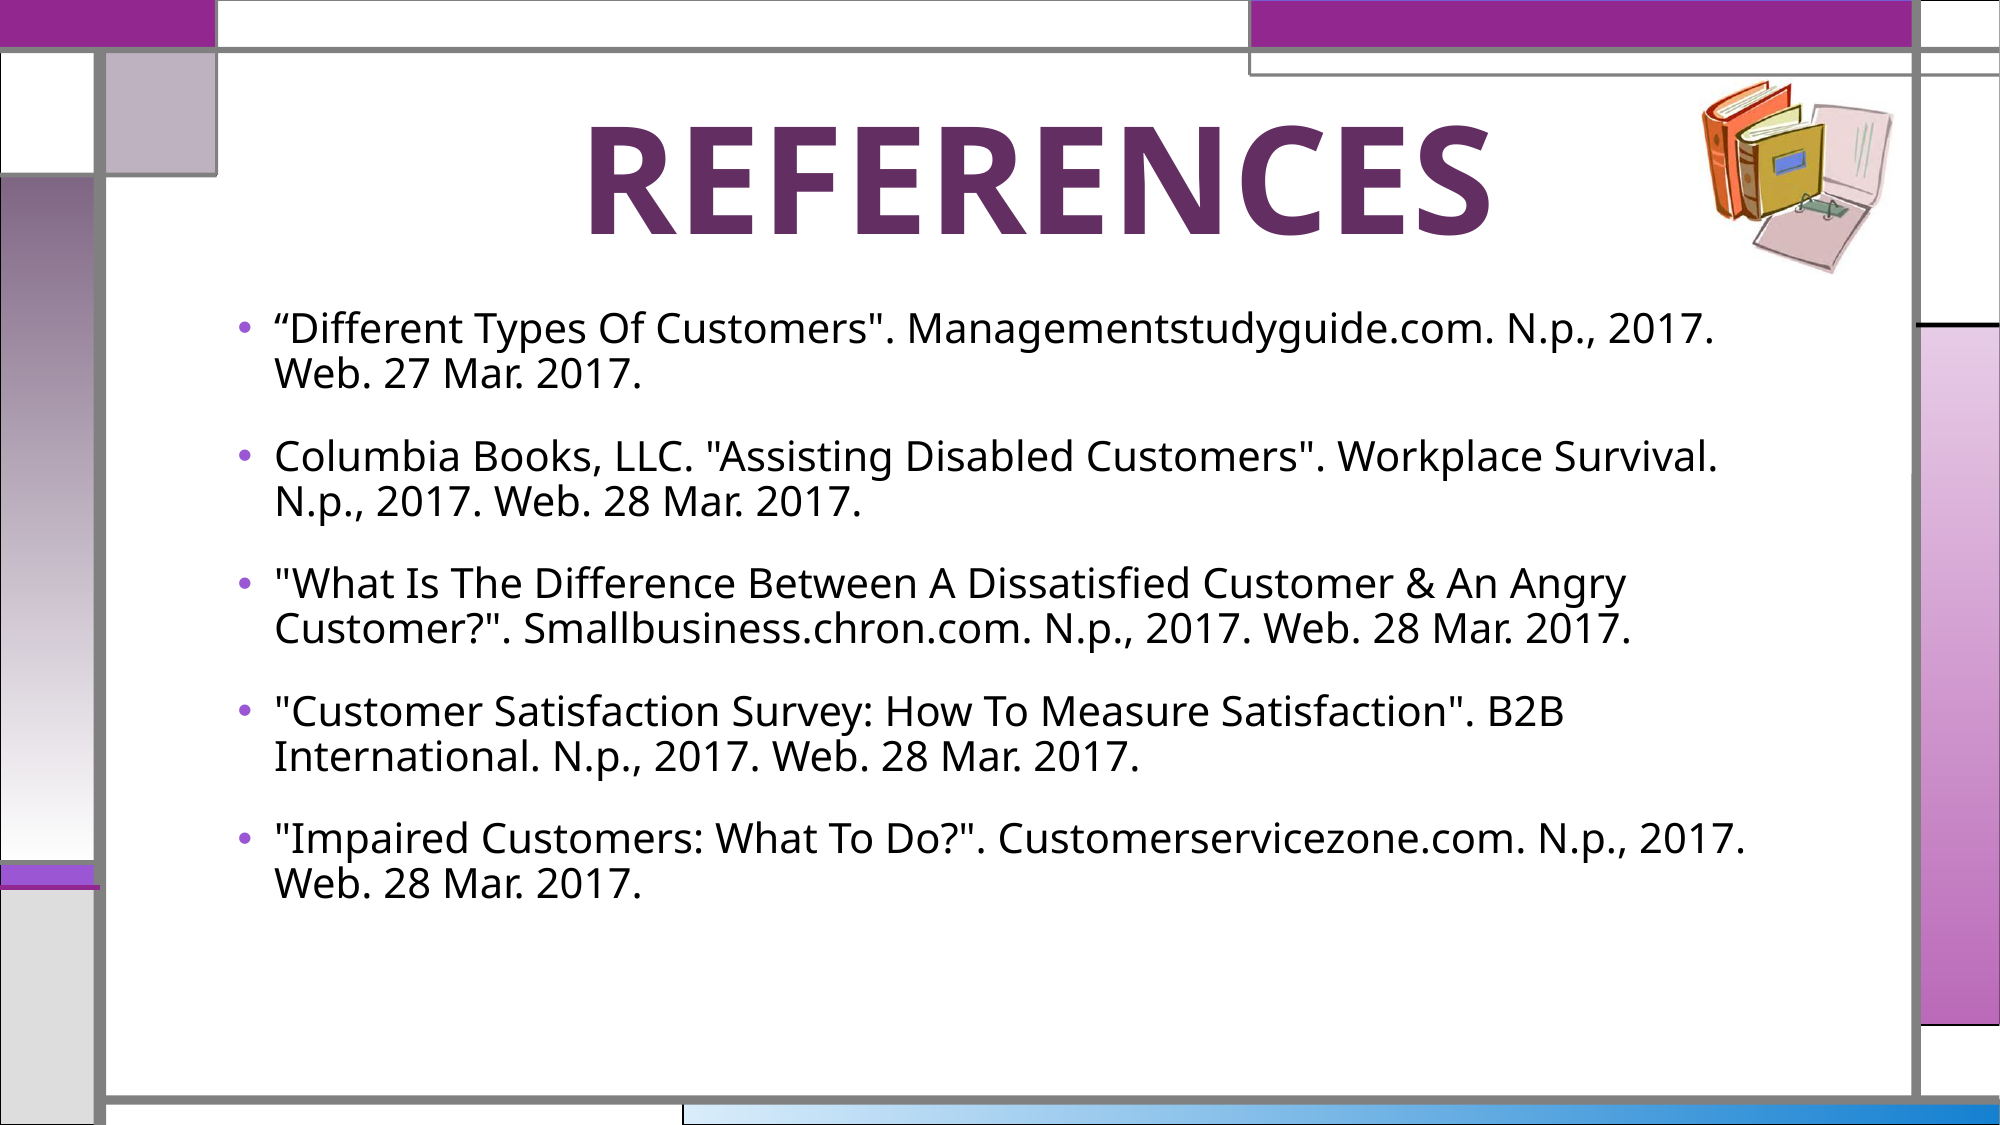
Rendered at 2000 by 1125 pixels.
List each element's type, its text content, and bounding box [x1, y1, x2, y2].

list “Different Types Of Customers". Managementstudyguide.com. N.p., 2017. Web. 27 Mar. 2017. Columbia Books, LLC. "Assisting Disabled Customers". Workplace Survival. N.p., 2017. Web. 28 Mar. 2017. "What Is The Difference Between A Dissatisfied Customer & An Angry Customer?". Smallbusiness.chron.com. N.p., 2017. Web. 28 Mar. 2017. "Customer Satisfaction Survey: How To Measure Satisfaction". B2B International. N.p., 2017. Web. 28 Mar. 2017. "Impaired Customers: What To Do?". Customerservicezone.com. N.p., 2017. Web. 28 Mar. 2017. [222, 299, 1798, 988]
title REFERENCES [249, 87, 1699, 275]
picture [1699, 78, 1895, 275]
